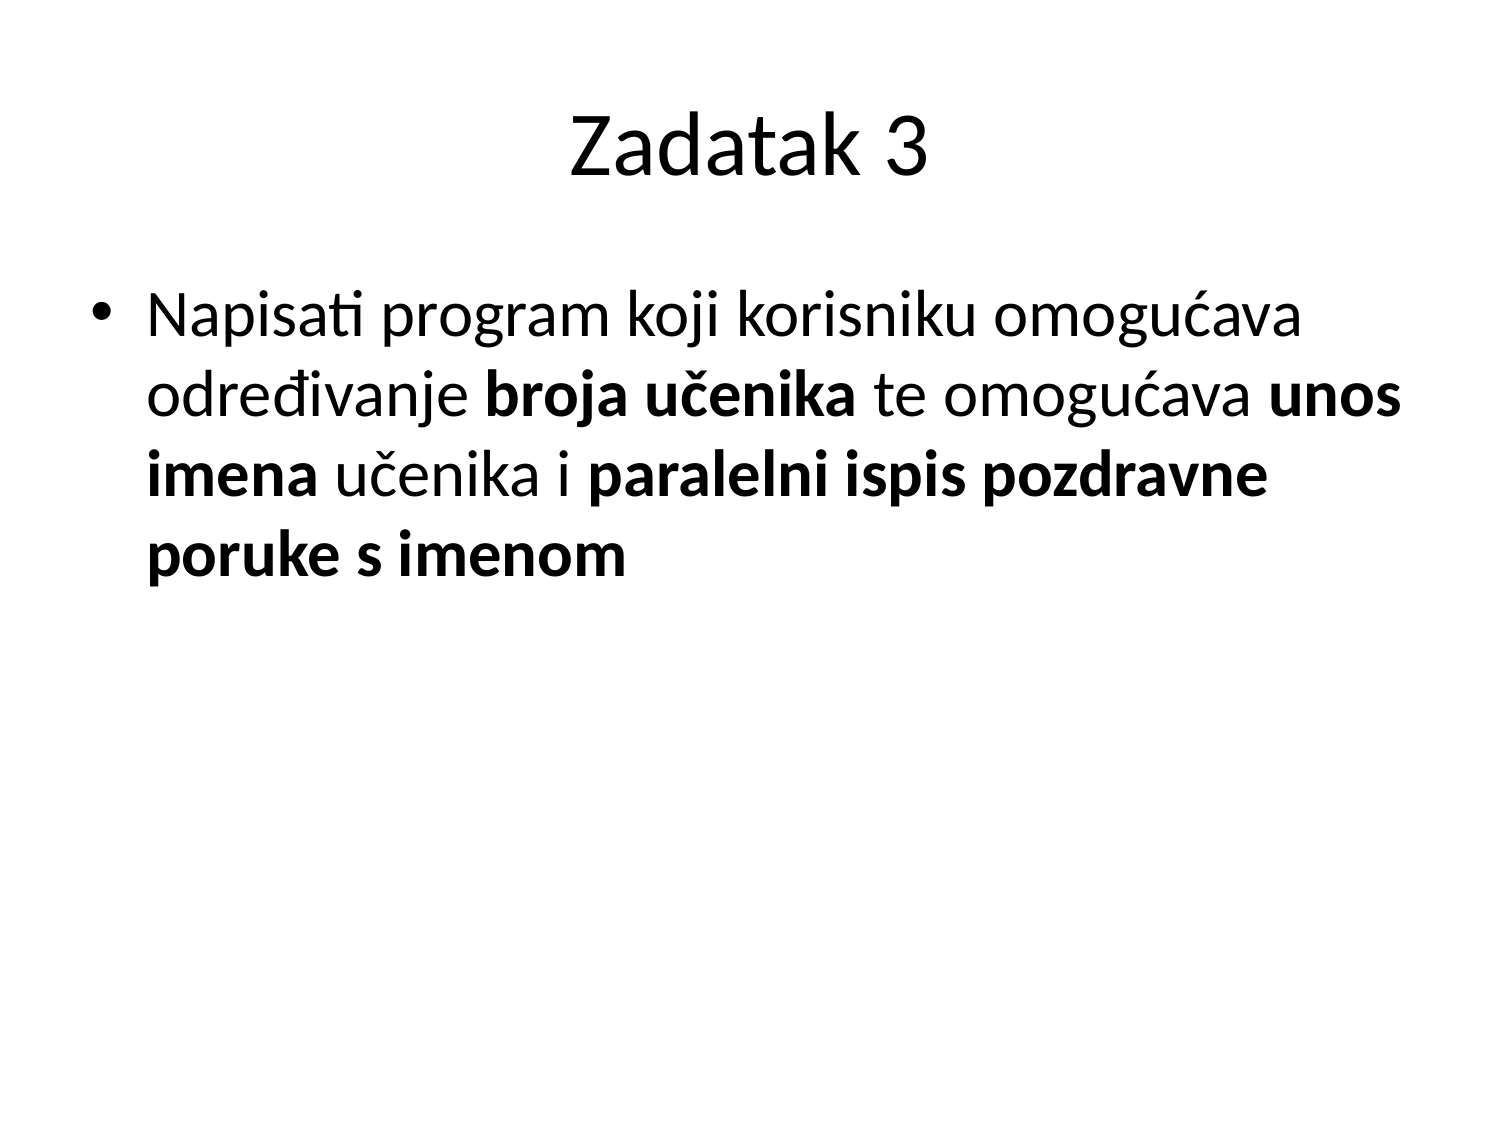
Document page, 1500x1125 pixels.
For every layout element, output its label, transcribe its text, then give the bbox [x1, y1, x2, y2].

list Napisati program koji korisniku omogućava određivanje broja učenika te omogućava unos imena učenika i paralelni ispis pozdravne poruke s imenom [75, 262, 1425, 1005]
title Zadatak 3 [75, 45, 1425, 233]
